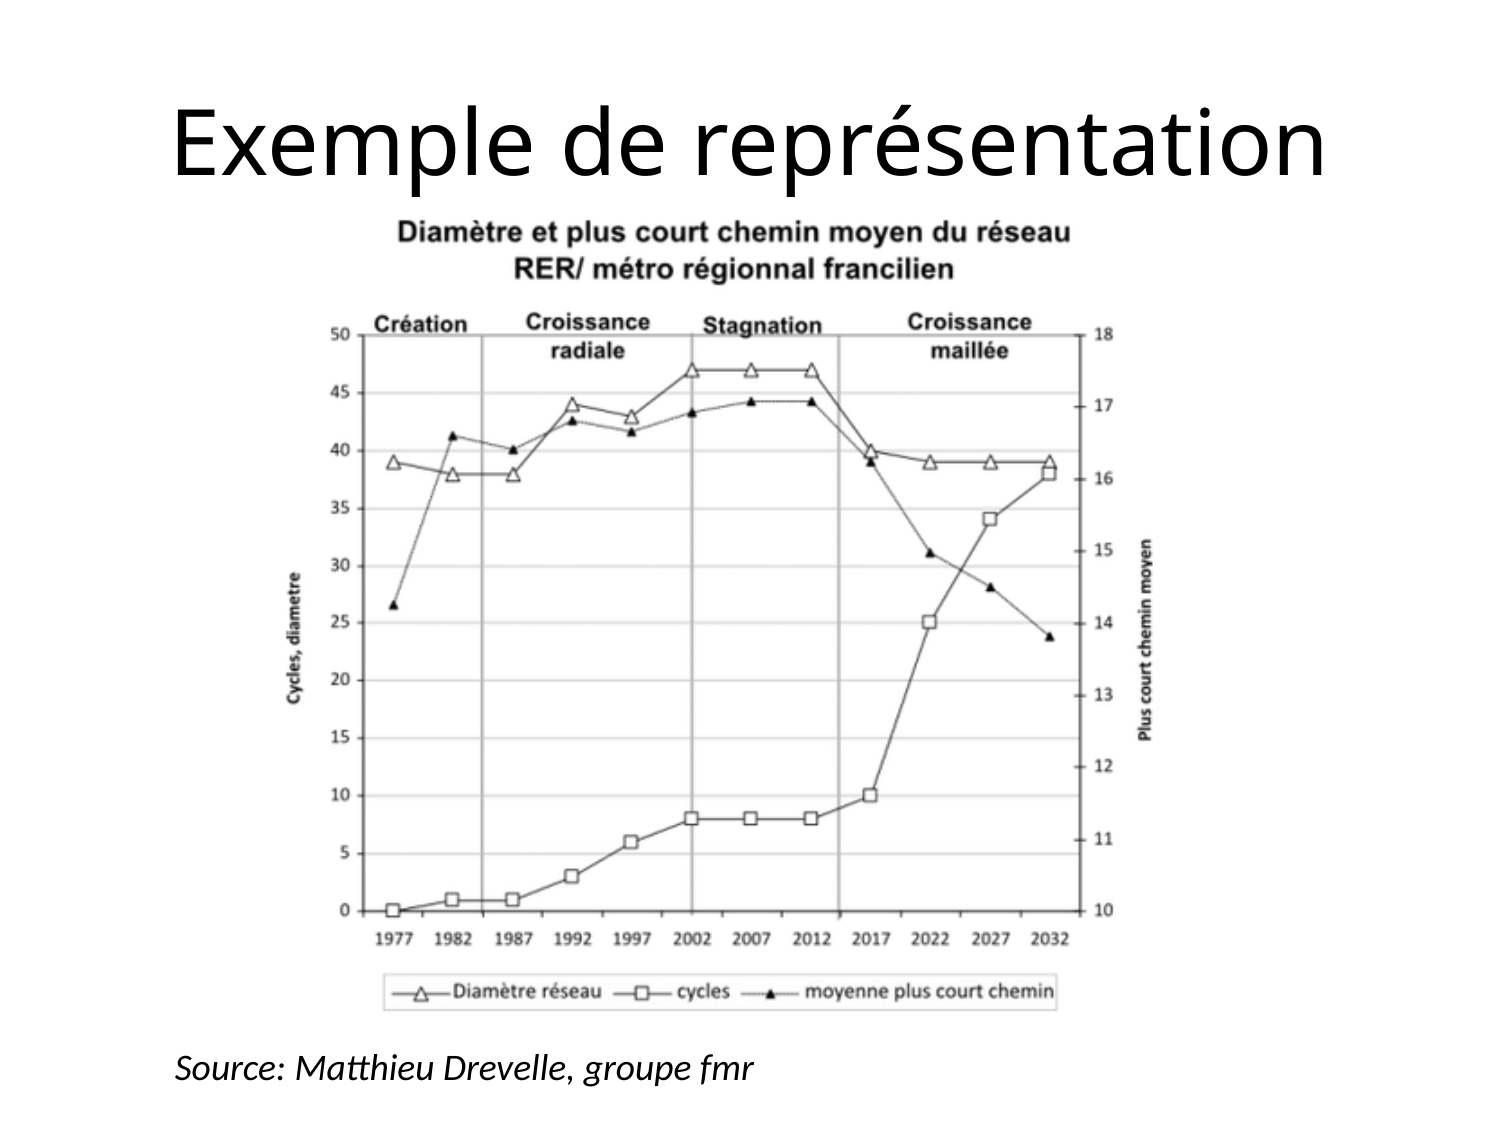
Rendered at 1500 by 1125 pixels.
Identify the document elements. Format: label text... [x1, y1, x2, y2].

title Exemple de représentation [75, 45, 1425, 233]
picture [265, 207, 1188, 1024]
text_box Source: Matthieu Drevelle, groupe fmr [160, 1035, 770, 1095]
